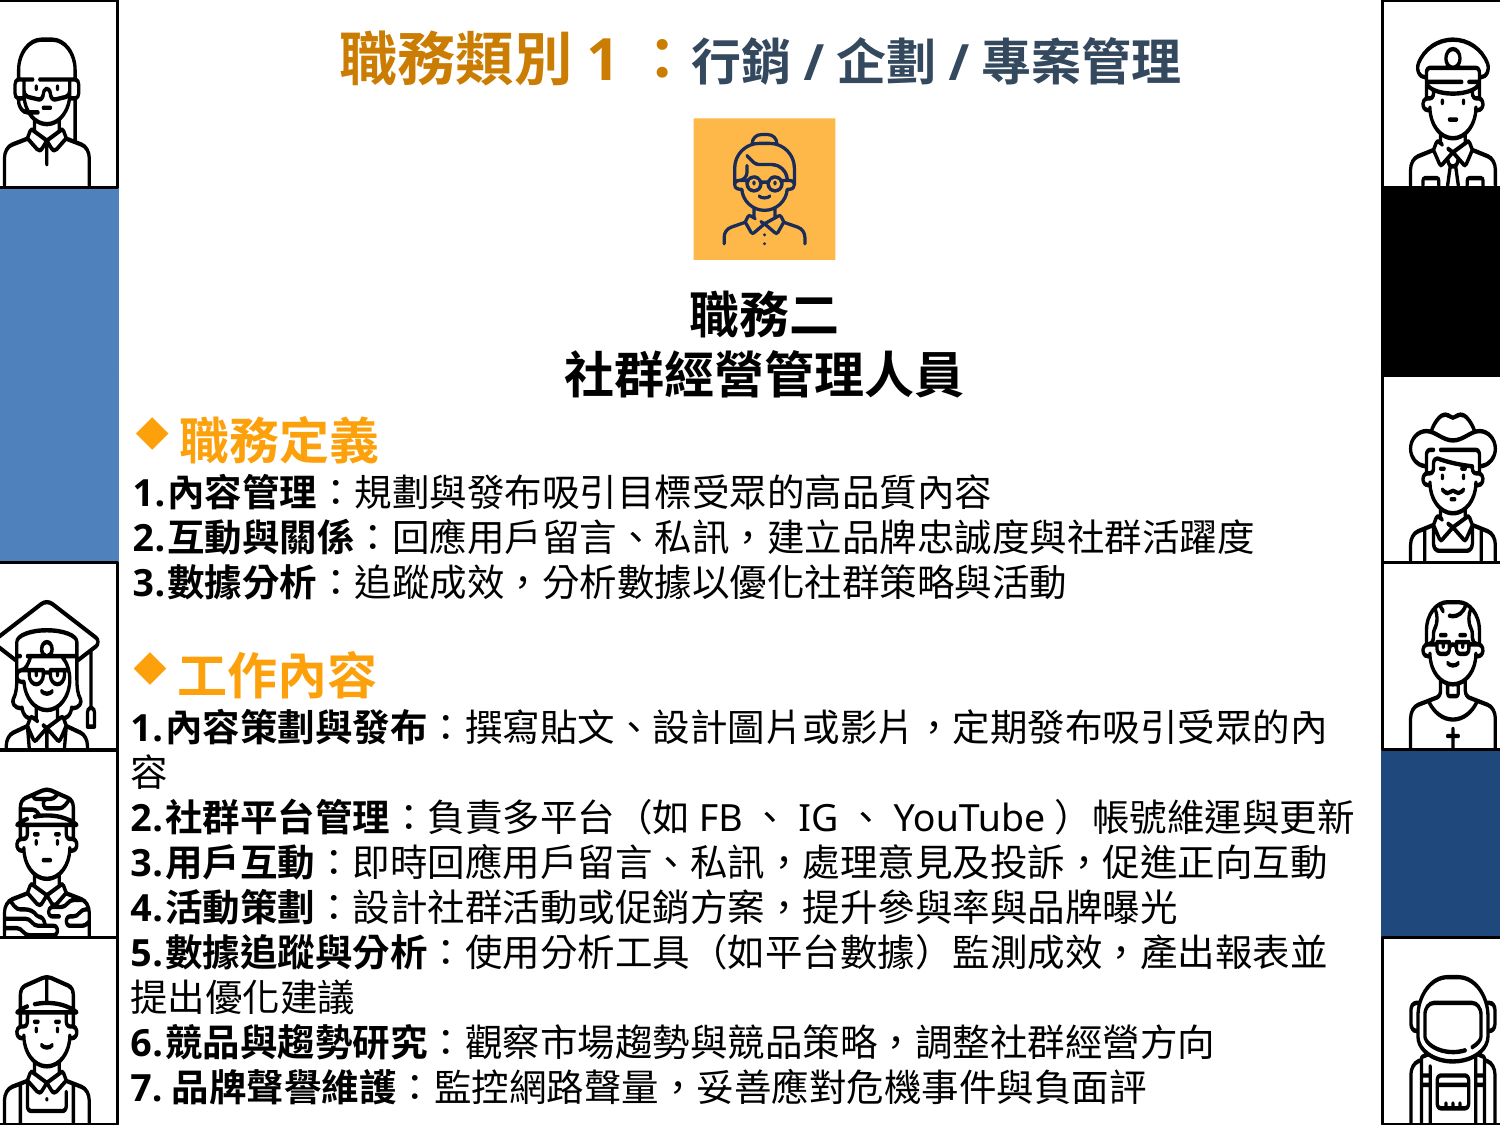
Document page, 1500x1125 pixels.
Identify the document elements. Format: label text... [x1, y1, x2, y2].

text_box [693, 118, 836, 261]
text_box 工作內容 內容策劃與發布：撰寫貼文、設計圖片或影片，定期發布吸引受眾的內容 社群平台管理：負責多平台（如FB、IG、YouTube）帳號維運與更新 用戶互動：即時回應用戶留言、私訊，處理意見及投訴，促進正向互動 活動策劃：設計社群活動或促銷方案，提升參與率與品牌曝光 數據追蹤與分析：使用分析工具（如平台數據）監測成效，產出報表並提出優化建議 競品與趨勢研究：觀察市場趨勢與競品策略，調整社群經營方向 7.品牌聲譽維護：監控網路聲量，妥善應對危機事件與負面評 [115, 636, 1380, 1125]
text_box 職務二 社群經營管理人員 [513, 327, 1016, 401]
text_box 職務定義 內容管理：規劃與發布吸引目標受眾的高品質內容 互動與關係：回應用戶留言、私訊，建立品牌忠誠度與社群活躍度 數據分析：追蹤成效，分析數據以優化社群策略與活動 [117, 401, 1270, 636]
text_box 職務類別1：行銷/企劃/專案管理 [324, 7, 1228, 119]
